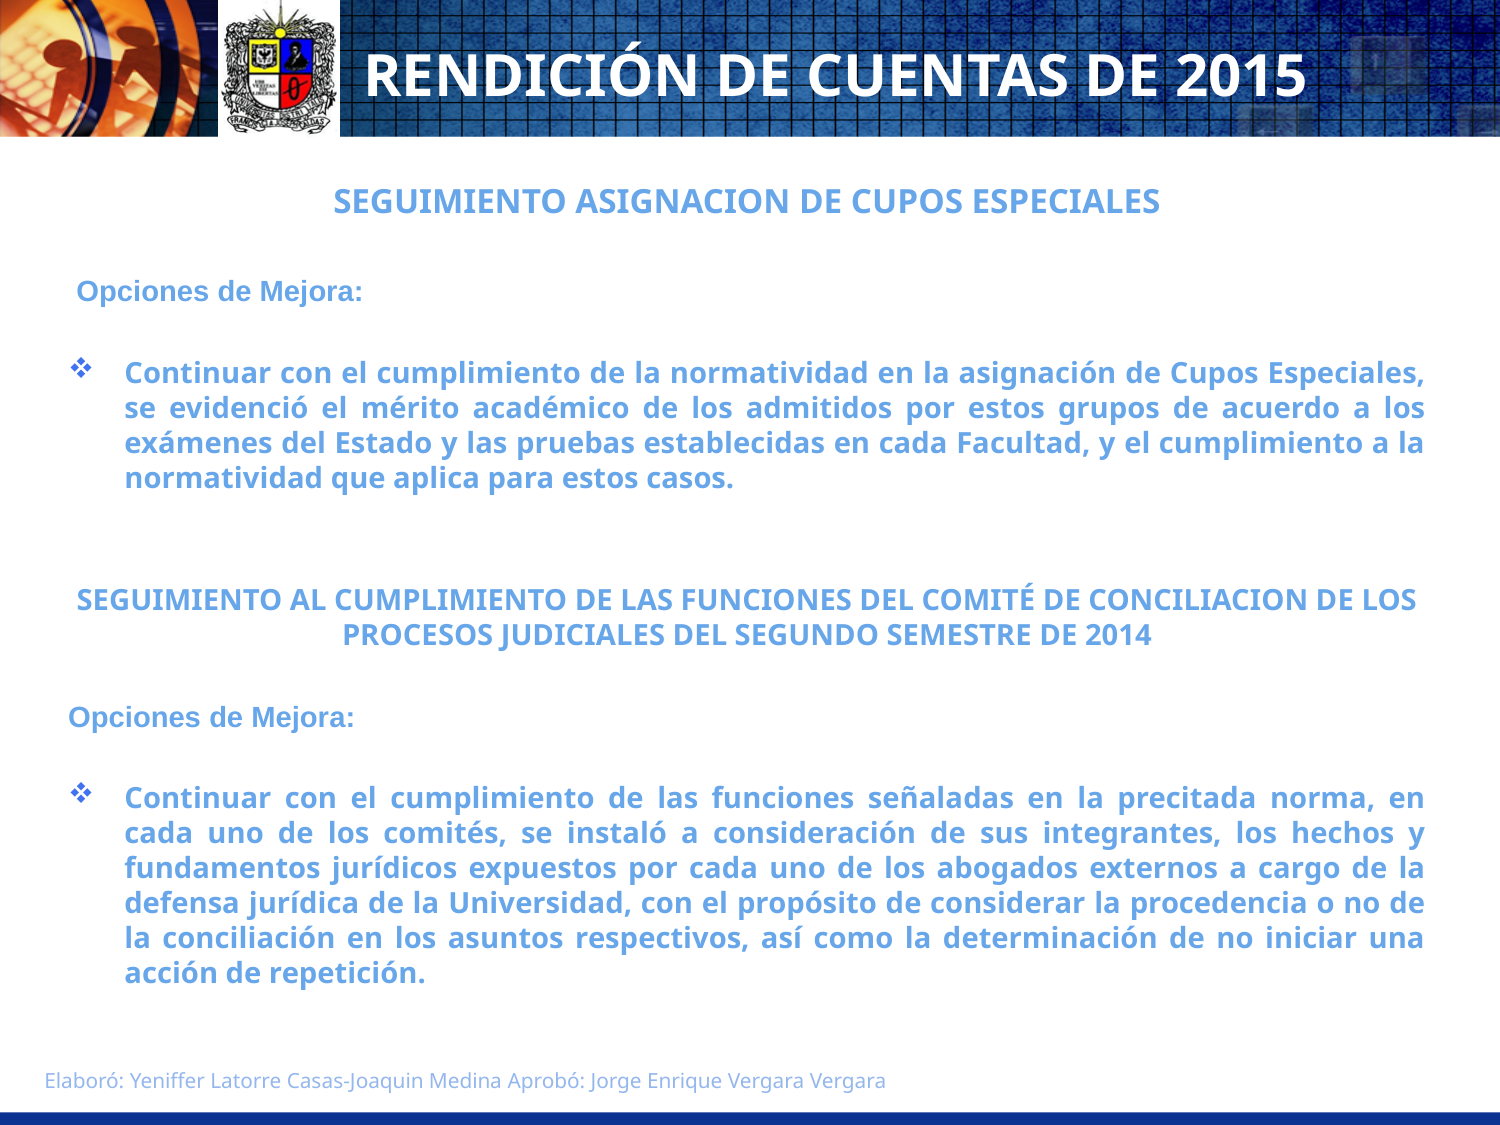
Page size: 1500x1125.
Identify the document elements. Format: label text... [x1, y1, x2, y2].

list SEGUIMIENTO ASIGNACION DE CUPOS ESPECIALES Opciones de Mejora: Continuar con el cumplimiento de la normatividad en la asignación de Cupos Especiales, se evidenció el mérito académico de los admitidos por estos grupos de acuerdo a los exámenes del Estado y las pruebas establecidas en cada Facultad, y el cumplimiento a la normatividad que aplica para estos casos. SEGUIMIENTO AL CUMPLIMIENTO DE LAS FUNCIONES DEL COMITÉ DE CONCILIACION DE LOS PROCESOS JUDICIALES DEL SEGUNDO SEMESTRE DE 2014 Opciones de Mejora: Continuar con el cumplimiento de las funciones señaladas en la precitada norma, en cada uno de los comités, se instaló a consideración de sus integrantes, los hechos y fundamentos jurídicos expuestos por cada uno de los abogados externos a cargo de la defensa jurídica de la Universidad, con el propósito de considerar la procedencia o no de la conciliación en los asuntos respectivos, así como la determinación de no iniciar una acción de repetición. [53, 172, 1442, 1083]
picture [0, 0, 1500, 139]
footer Elaboró: Yeniffer Latorre Casas-Joaquin Medina Aprobó: Jorge Enrique Vergara Vergara [29, 1059, 1437, 1113]
text_box RENDICIÓN DE CUENTAS DE 2015 [348, 30, 1500, 149]
